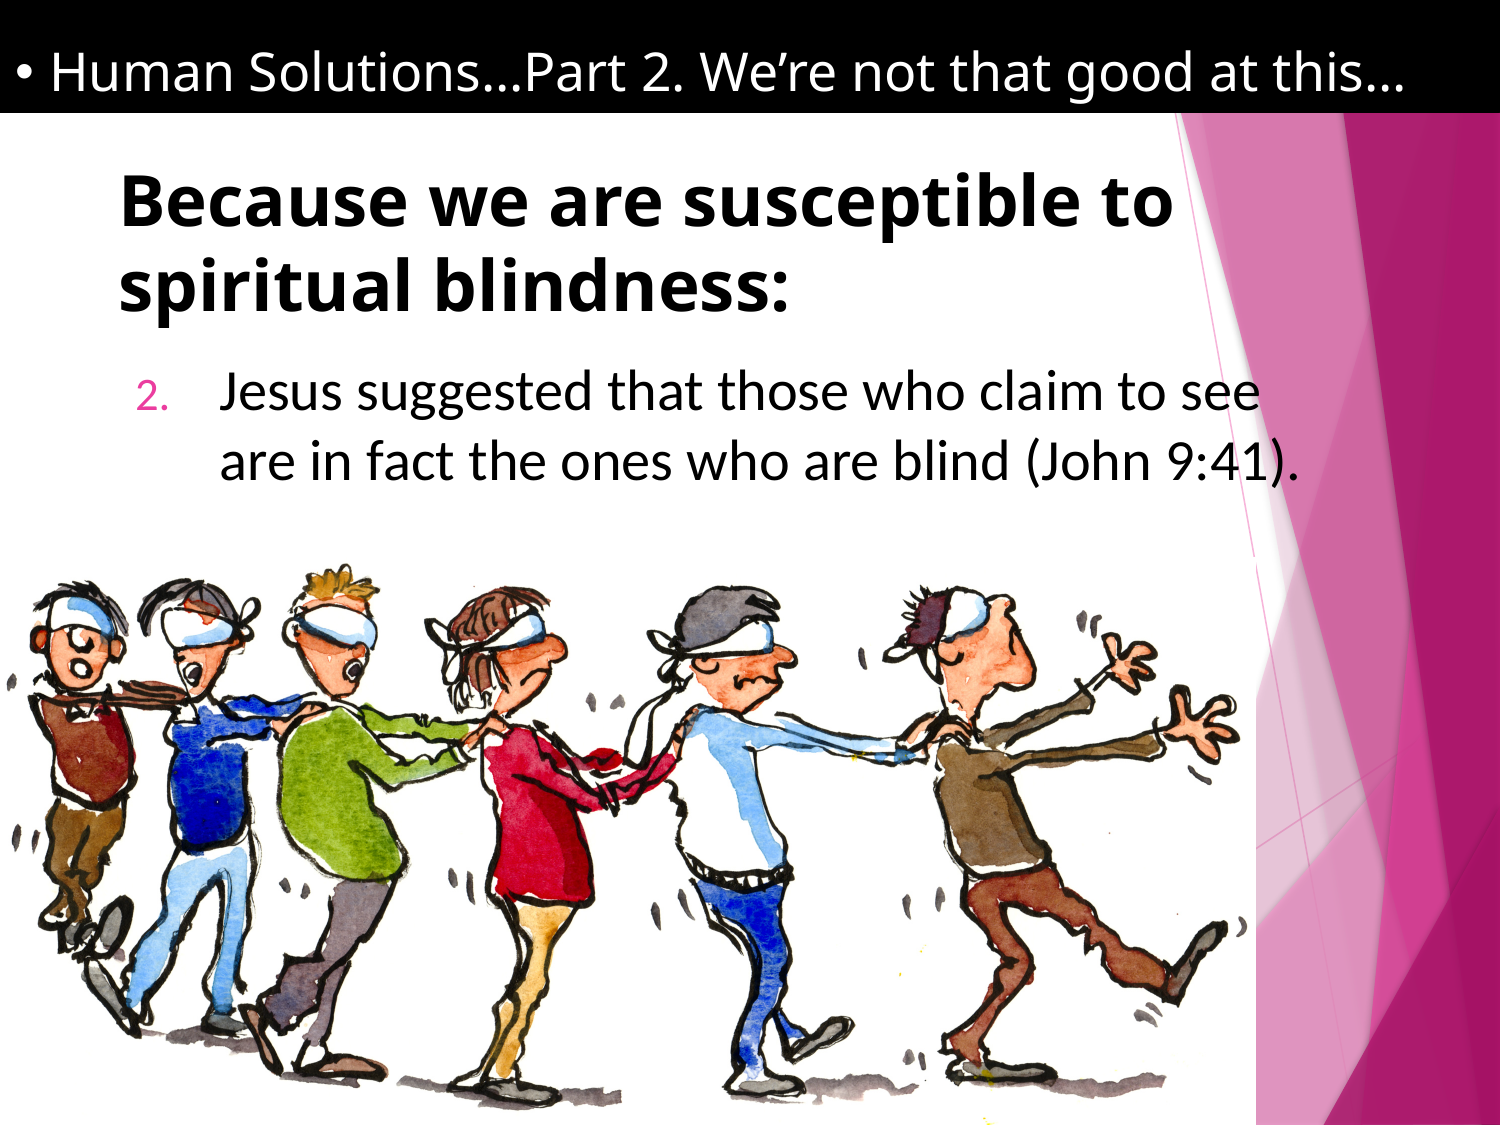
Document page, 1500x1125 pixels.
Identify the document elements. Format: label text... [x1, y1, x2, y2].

list Because we are susceptible to spiritual blindness: [103, 147, 1397, 401]
list Jesus suggested that those who claim to see are in fact the ones who are blind (John 9:41). [120, 401, 1353, 654]
text_box Human Solutions…Part 2. We’re not that good at this… [0, 0, 1500, 113]
picture [0, 557, 1257, 1125]
